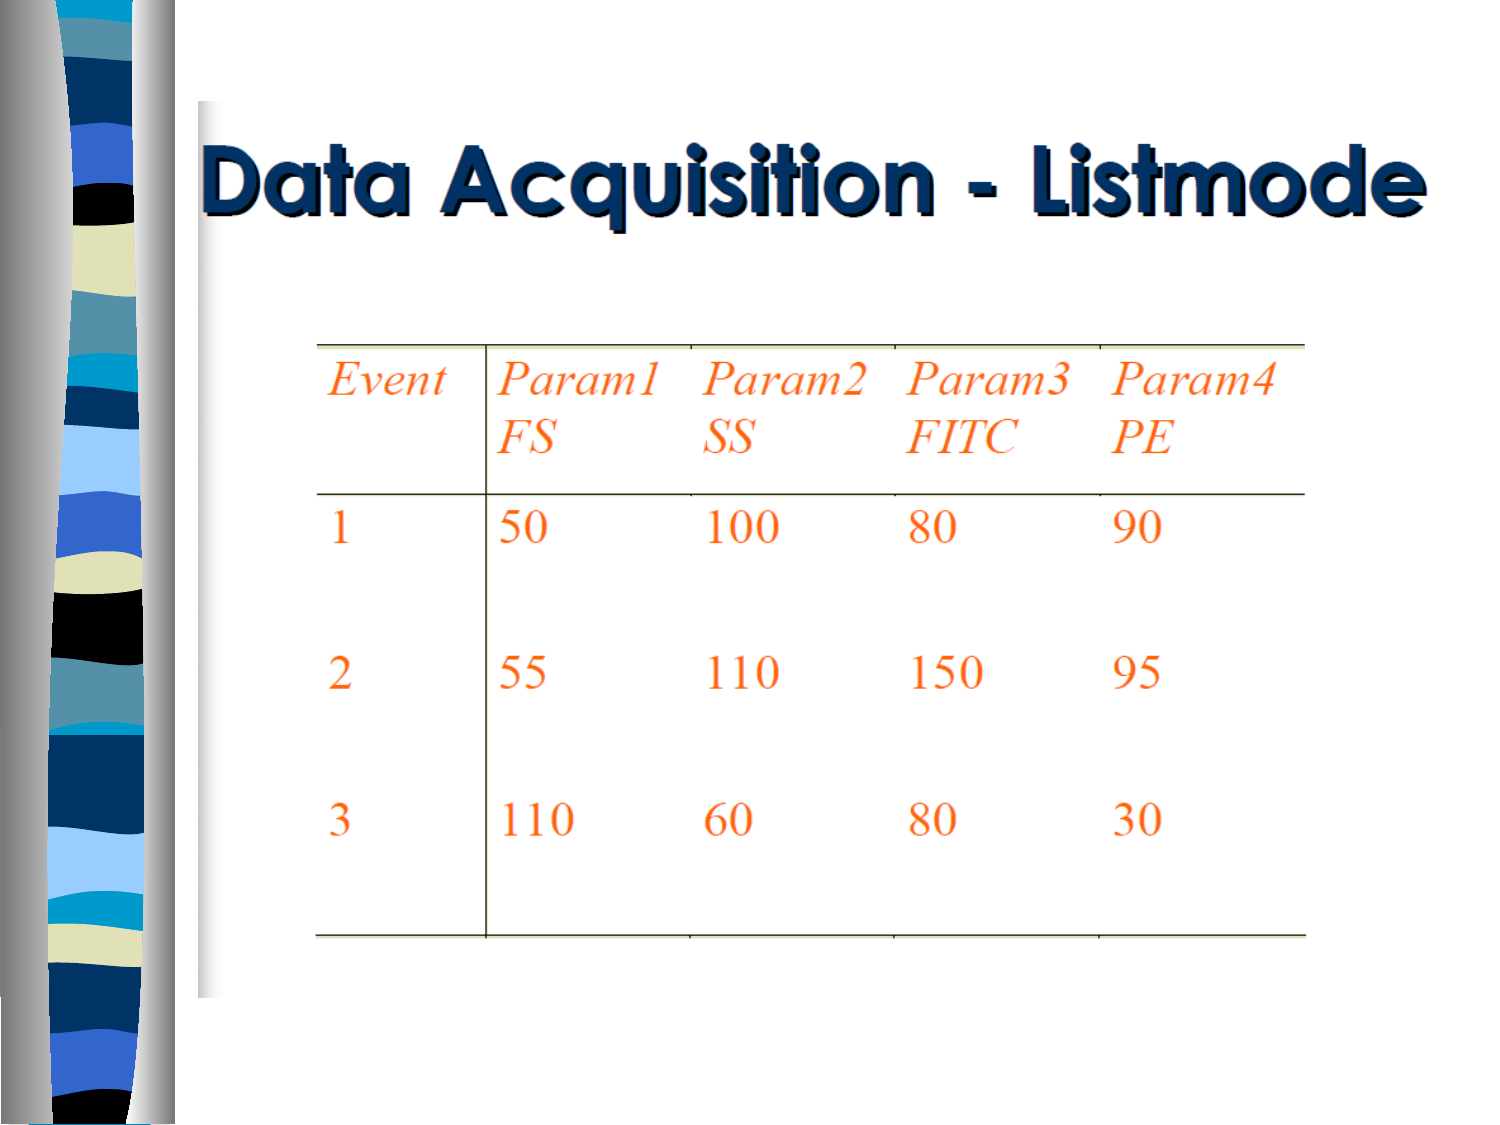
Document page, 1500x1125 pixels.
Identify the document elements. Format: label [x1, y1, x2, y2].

picture [198, 101, 1500, 999]
